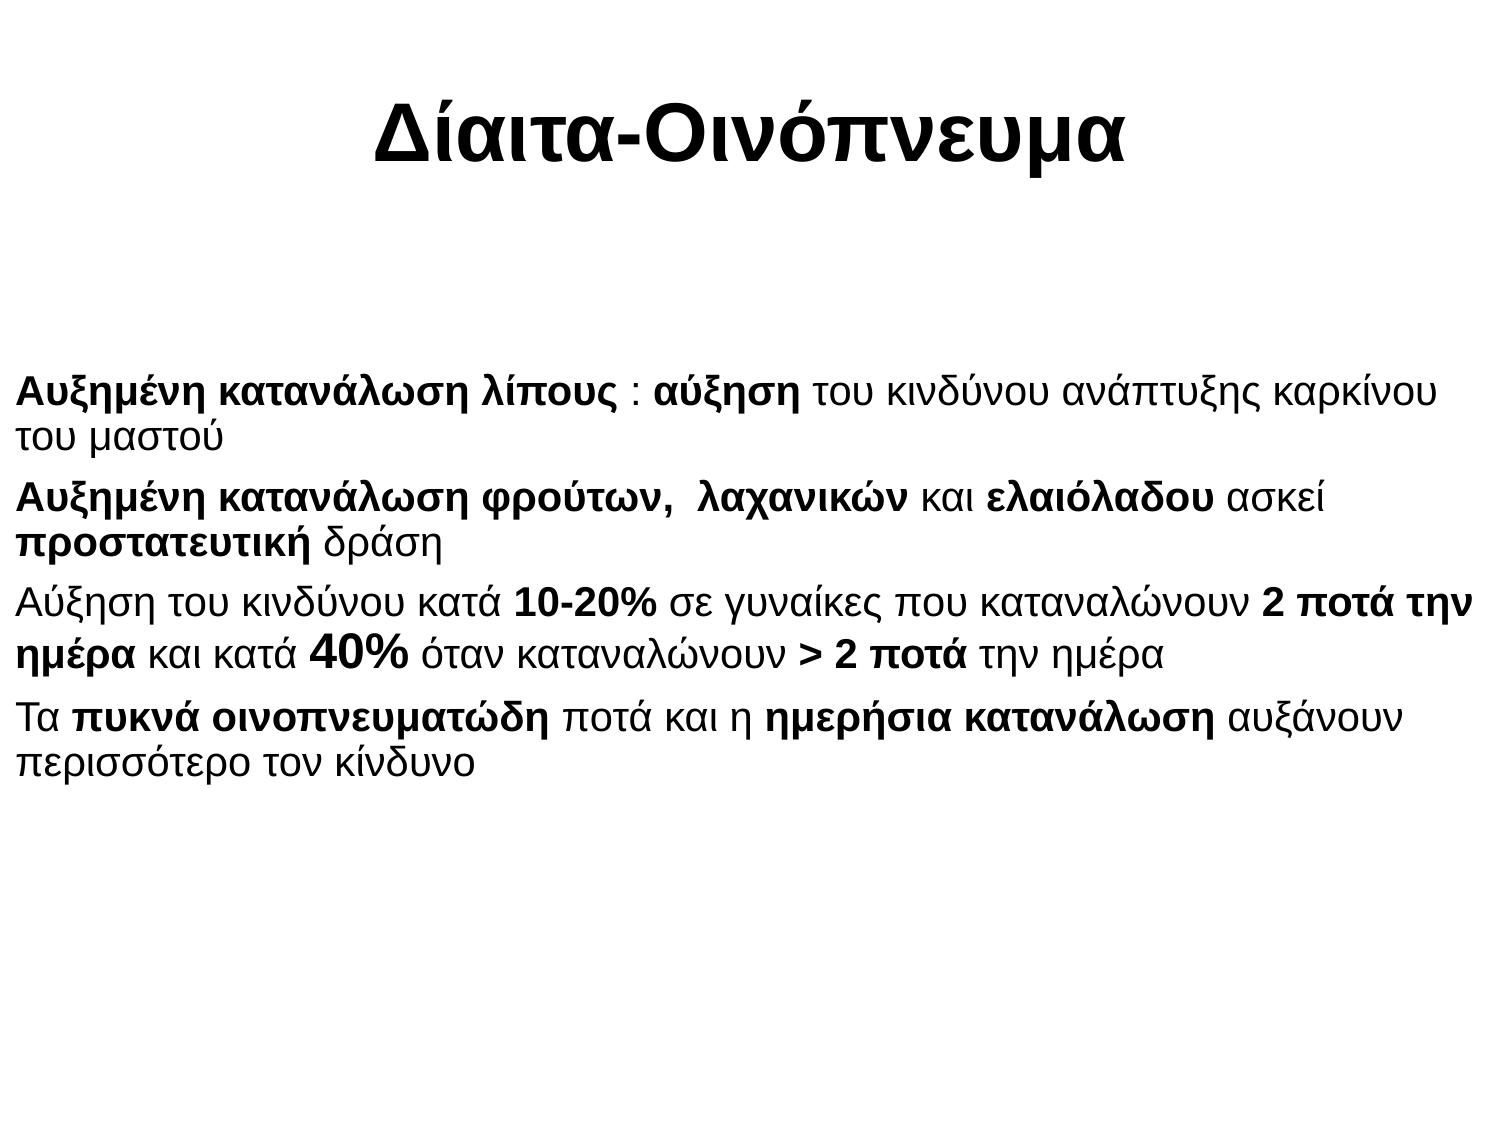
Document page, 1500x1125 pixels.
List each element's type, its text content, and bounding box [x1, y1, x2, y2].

title Δίαιτα-Οινόπνευμα [0, 0, 1500, 188]
subtitle Αυξημένη κατανάλωση λίπους : αύξηση του κινδύνου ανάπτυξης καρκίνου του μαστού Αυξημένη κατανάλωση φρούτων, λαχανικών και ελαιόλαδου ασκεί προστατευτική δράση Αύξηση του κινδύνου κατά 10-20% σε γυναίκες που καταναλώνουν 2 ποτά την ημέρα και κατά 40% όταν καταναλώνουν > 2 ποτά την ημέρα Τα πυκνά οινοπνευματώδη ποτά και η ημερήσια κατανάλωση αυξάνουν περισσότερο τον κίνδυνο [0, 361, 1500, 1125]
